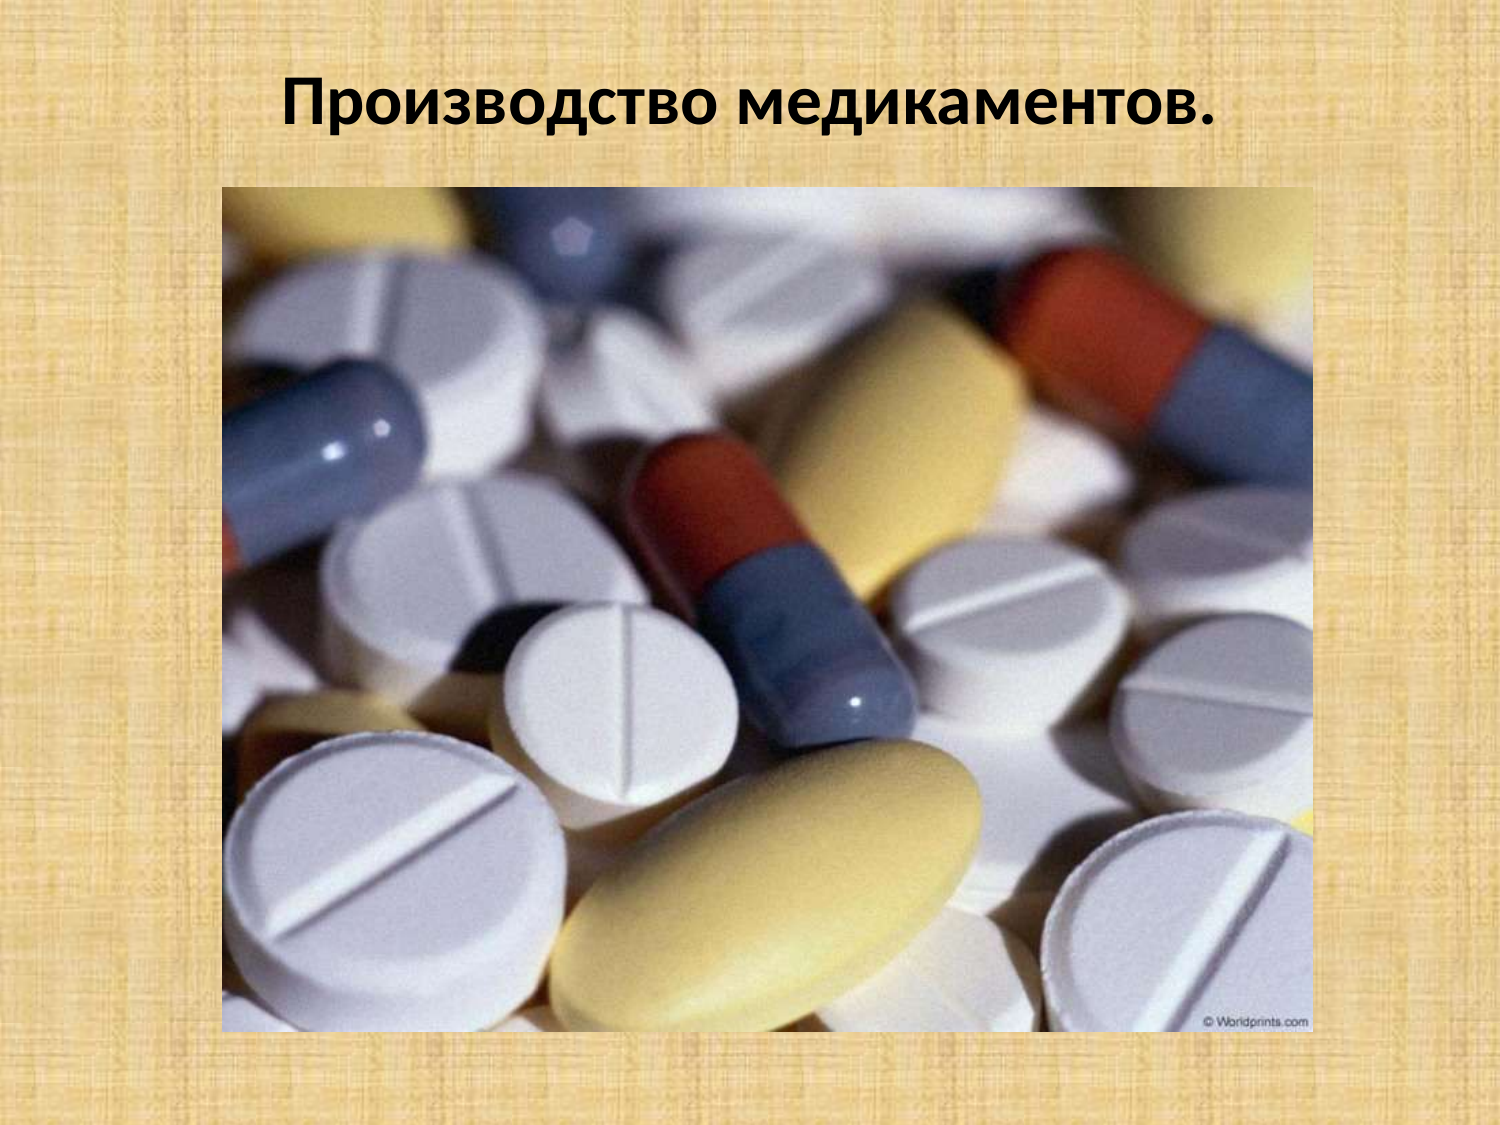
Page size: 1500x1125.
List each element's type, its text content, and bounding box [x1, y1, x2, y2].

picture [0, 0, 1500, 1125]
title Производство медикаментов. [75, 45, 1425, 233]
